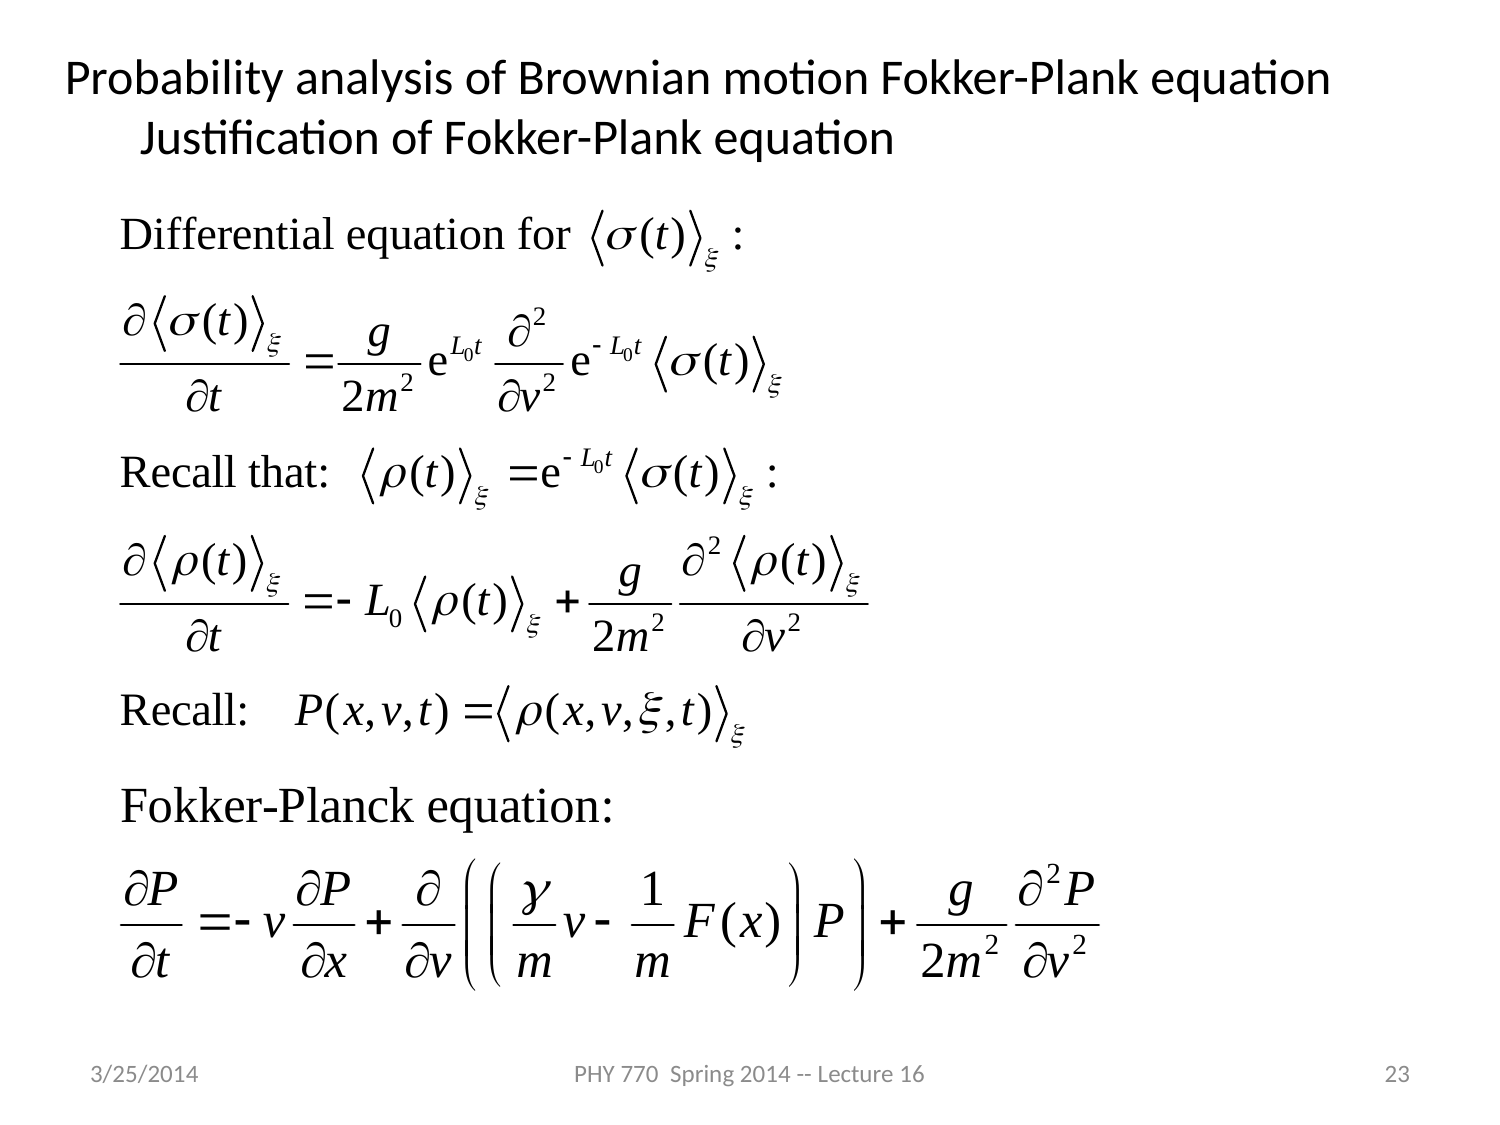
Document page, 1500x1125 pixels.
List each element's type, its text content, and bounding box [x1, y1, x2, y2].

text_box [112, 674, 755, 761]
text_box Probability analysis of Brownian motion Fokker-Plank equation Justification of Fokker-Plank equation [50, 37, 1350, 173]
footer PHY 770 Spring 2014 -- Lecture 16 [512, 1042, 988, 1103]
slide_number 23 [1074, 1042, 1425, 1103]
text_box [112, 199, 791, 424]
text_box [112, 437, 880, 661]
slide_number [75, 1042, 425, 1103]
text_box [112, 774, 1110, 1003]
